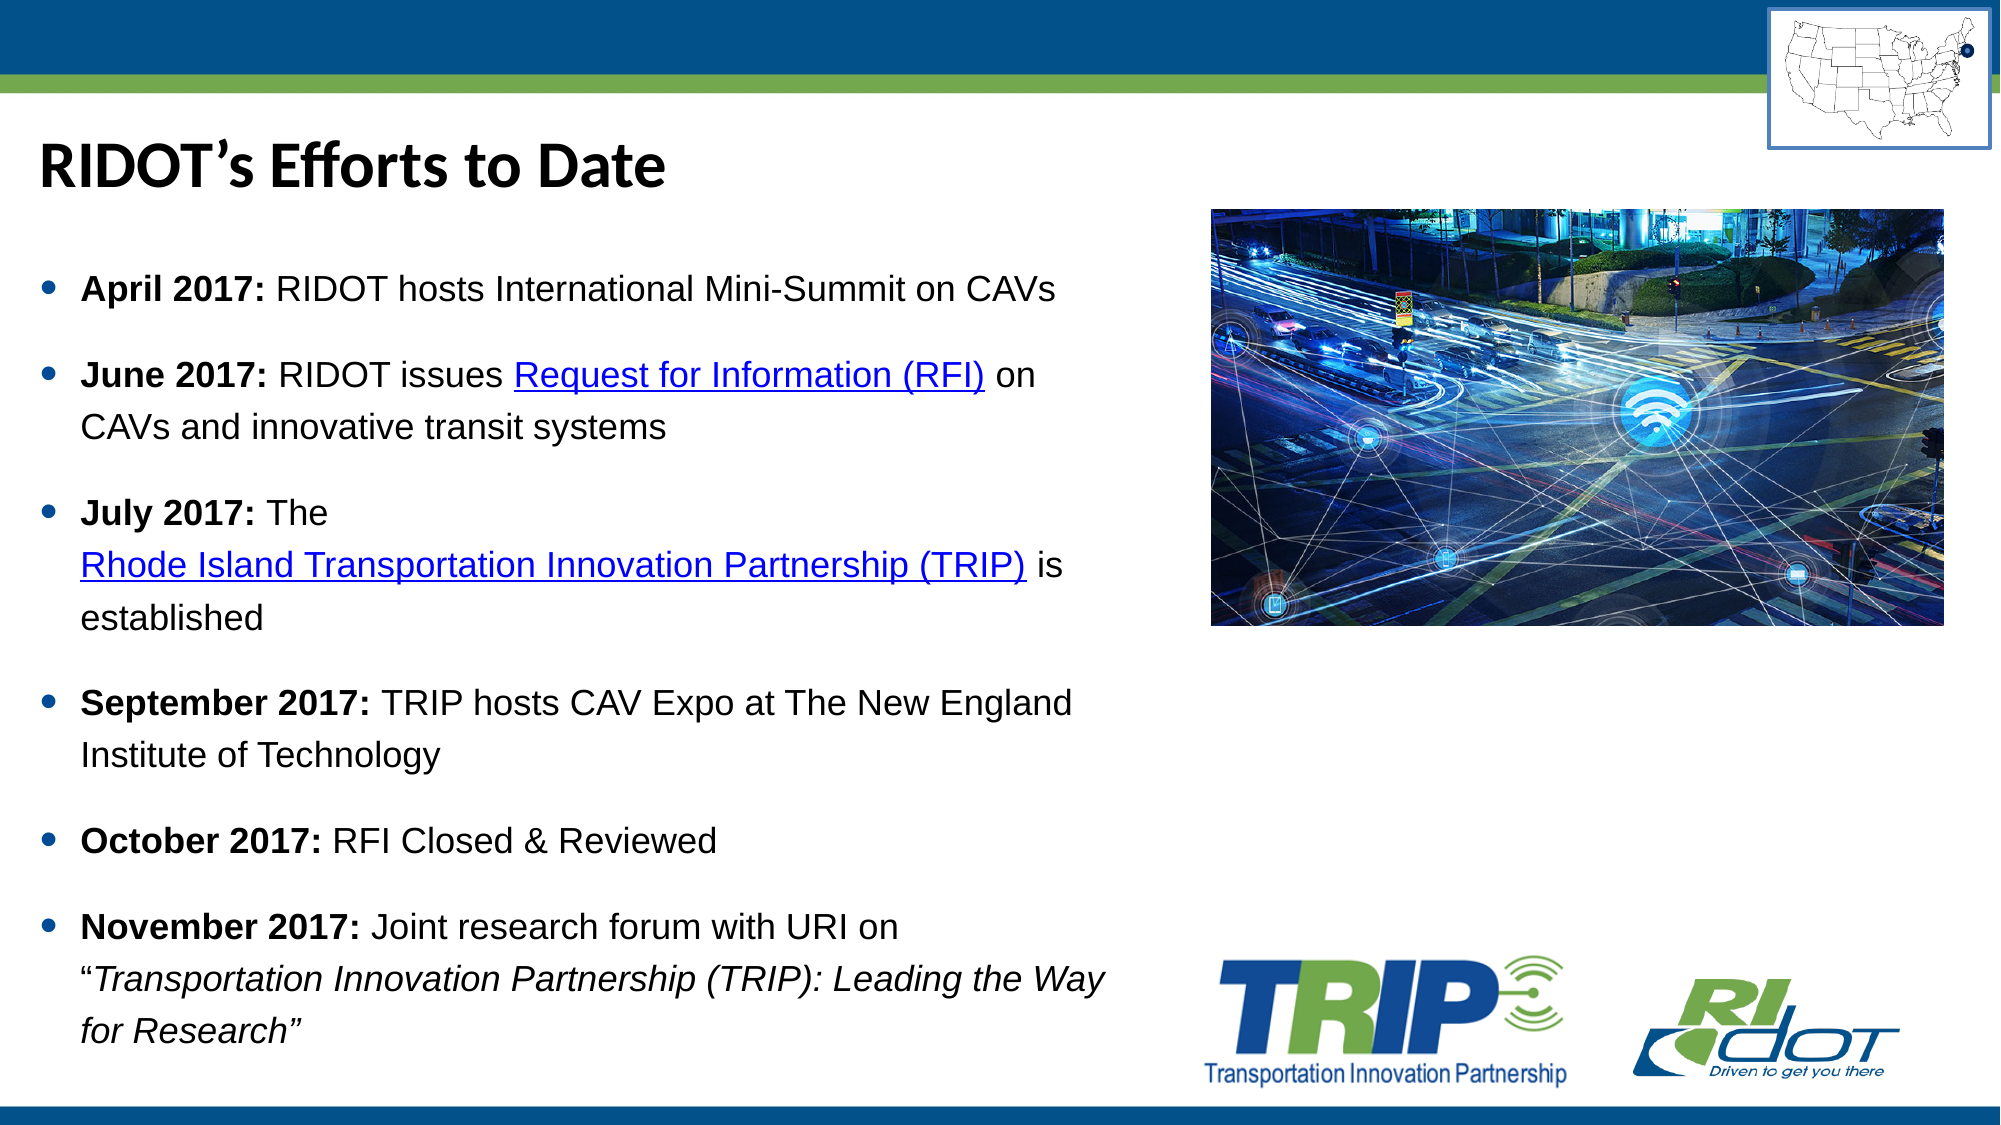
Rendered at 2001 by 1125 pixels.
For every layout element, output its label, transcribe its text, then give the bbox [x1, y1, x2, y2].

picture [0, 0, 2000, 1125]
text_box RIDOT’s Efforts to Date [24, 113, 1769, 208]
list April 2017: RIDOT hosts International Mini-Summit on CAVs June 2017: RIDOT issues Request for Information (RFI) on CAVs and innovative transit systems July 2017: The Rhode Island Transportation Innovation Partnership (TRIP) is established September 2017: TRIP hosts CAV Expo at The New England Institute of Technology October 2017: RFI Closed & Reviewed November 2017: Joint research forum with URI on “Transportation Innovation Partnership (TRIP): Leading the Way for Research” [24, 249, 1143, 1063]
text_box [1768, 8, 1991, 149]
